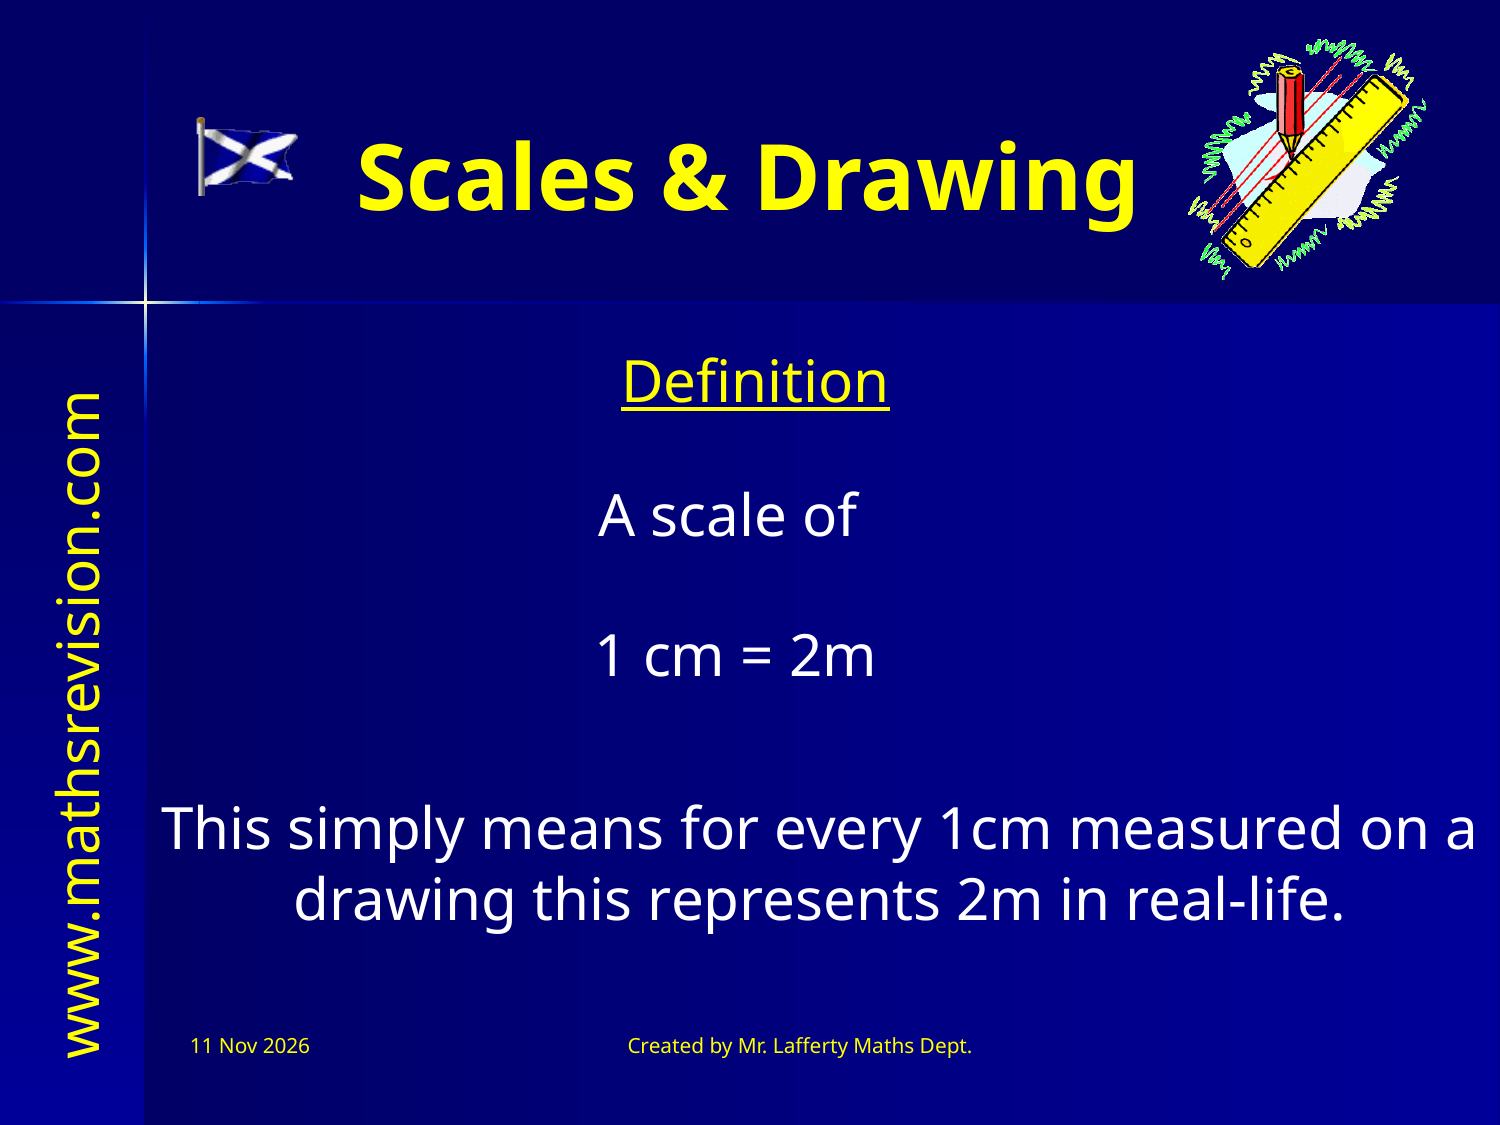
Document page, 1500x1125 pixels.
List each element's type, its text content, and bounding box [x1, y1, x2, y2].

text_box www.mathsrevision.com [33, 375, 119, 1075]
text_box This simply means for every 1cm measured on a drawing this represents 2m in real-life. [146, 784, 1494, 939]
picture [1188, 38, 1426, 281]
text_box A scale of 1 cm = 2m [579, 470, 892, 696]
slide_number 18-Jan-19 [174, 1024, 488, 1101]
text_box Definition [606, 336, 905, 422]
text_box Scales & Drawing [317, 121, 1181, 236]
footer Created by Mr. Lafferty Maths Dept. [562, 1024, 1038, 1101]
picture [194, 116, 301, 196]
